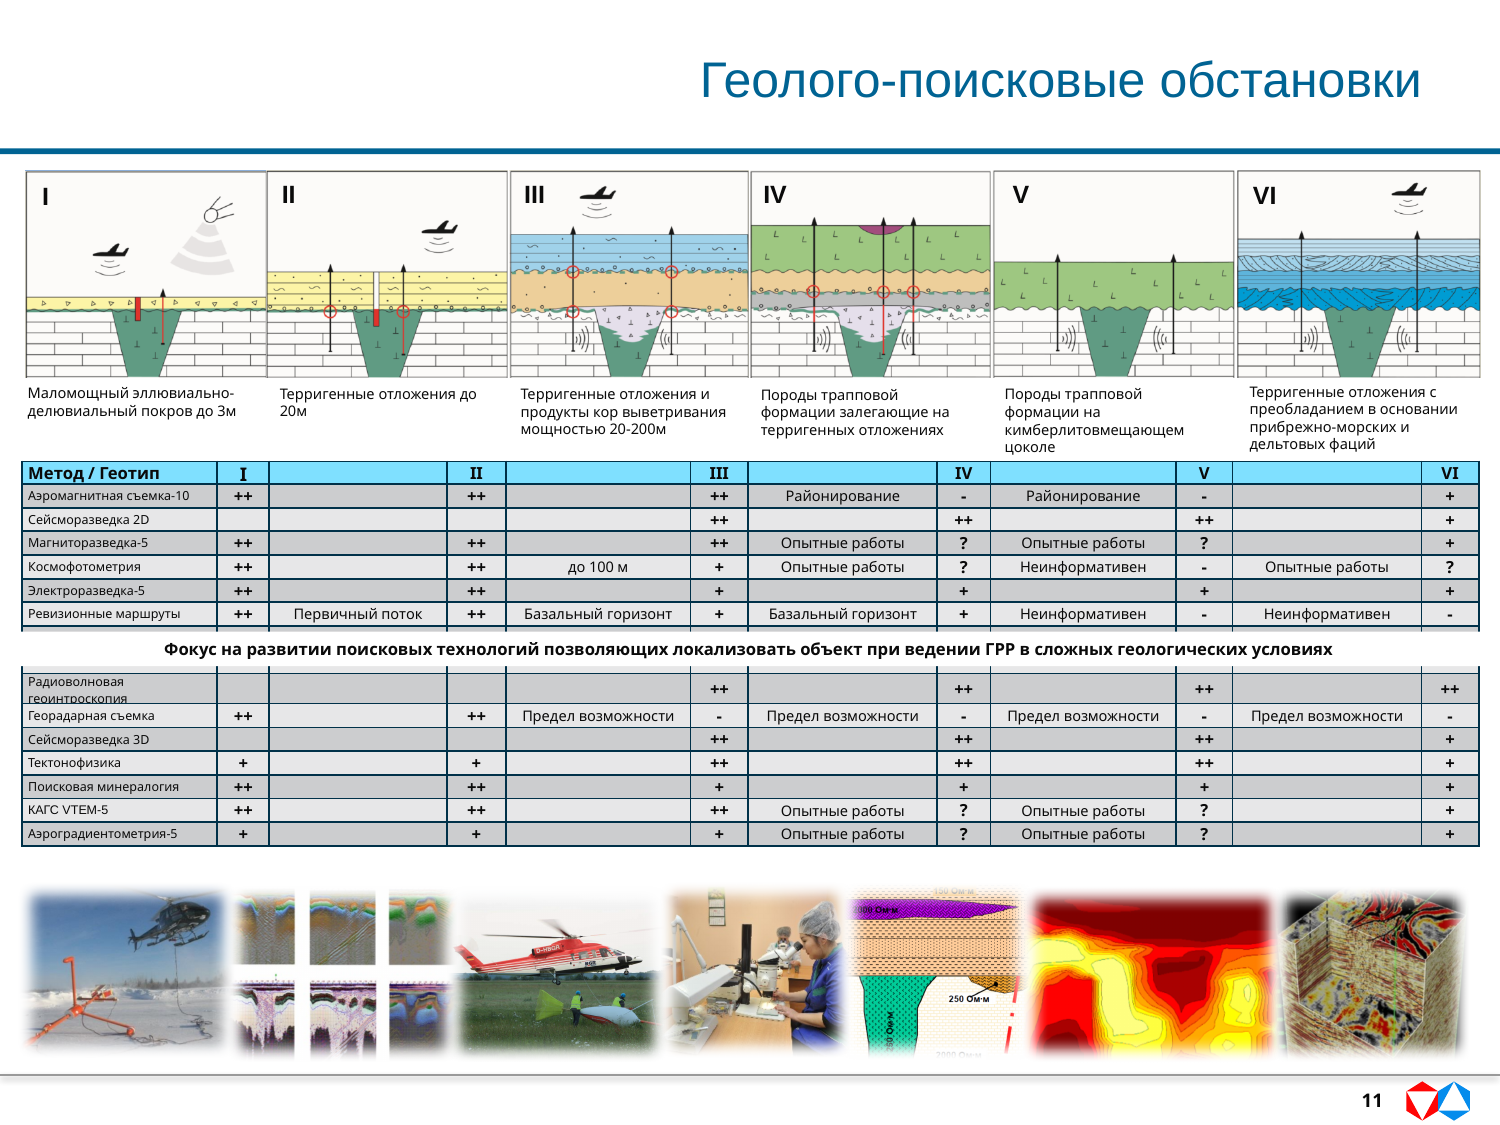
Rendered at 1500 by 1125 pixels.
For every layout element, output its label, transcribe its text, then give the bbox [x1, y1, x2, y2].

table_cell [749, 627, 936, 631]
table_cell [1233, 485, 1421, 507]
table_cell [1177, 667, 1232, 673]
table_cell [507, 509, 690, 530]
table_cell ++ [218, 532, 268, 554]
table_cell [1233, 532, 1421, 554]
table_cell ++ [218, 799, 268, 821]
table_cell Тектонофизика [23, 752, 216, 774]
table_cell [270, 556, 446, 578]
table_header [1233, 462, 1421, 483]
table_cell + [448, 752, 505, 774]
table_cell + [1422, 752, 1478, 774]
table_cell - [1177, 485, 1232, 507]
table_cell [448, 627, 505, 631]
table_cell [1233, 799, 1421, 821]
table_cell [270, 627, 446, 631]
table_cell ++ [448, 580, 505, 601]
table_cell ++ [218, 704, 268, 727]
table_cell ++ [691, 728, 747, 750]
table_cell ++ [938, 674, 990, 703]
table_cell + [938, 580, 990, 601]
table_cell ++ [448, 603, 505, 625]
table_cell ? [1422, 556, 1478, 578]
table_cell Космофотометрия [23, 556, 216, 578]
table_cell ++ [1177, 509, 1232, 530]
table_cell + [1422, 728, 1478, 750]
table_cell ++ [691, 509, 747, 530]
text_box Терригенные отложения до 20м [265, 385, 505, 428]
table_cell - [691, 704, 747, 727]
text_box [1, 175, 989, 631]
table_cell - [1177, 704, 1232, 727]
table_cell + [1422, 580, 1478, 601]
table_cell [448, 667, 505, 673]
table_cell Первичный поток [270, 603, 446, 625]
text_box Терригенные отложения с преобладанием в основании прибрежно-морских и дельтовых фаций [1234, 385, 1479, 461]
table_header Метод / Геотип [23, 462, 216, 483]
table_cell [448, 728, 505, 750]
table_cell [1233, 776, 1421, 798]
table_cell ++ [448, 776, 505, 798]
table_cell ++ [218, 556, 268, 578]
table_cell + [1422, 823, 1478, 845]
table_cell [448, 509, 505, 530]
table_cell Опытные работы [991, 532, 1175, 554]
table_cell [507, 752, 690, 774]
table_cell [1233, 580, 1421, 601]
table_cell [1233, 728, 1421, 750]
table_cell [218, 674, 268, 703]
table_cell Неинформативен [1233, 603, 1421, 625]
table_cell [507, 580, 690, 601]
table_cell [691, 627, 747, 631]
table_header I [218, 462, 268, 483]
text_box [1230, 385, 1234, 461]
table_cell Предел возможности [1233, 704, 1421, 727]
table_cell + [691, 776, 747, 798]
table_header [749, 462, 936, 483]
table_cell Базальный горизонт [749, 603, 936, 625]
table_cell [749, 674, 936, 703]
table_cell ++ [1177, 728, 1232, 750]
table_cell [507, 667, 690, 673]
table_cell [270, 532, 446, 554]
table_cell ++ [938, 752, 990, 774]
table_cell [270, 485, 446, 507]
table_cell ++ [691, 799, 747, 821]
table_cell - [938, 485, 990, 507]
table_cell ++ [938, 509, 990, 530]
table_cell Неинформативен [991, 556, 1175, 578]
table_cell [270, 799, 446, 821]
table_cell - [1177, 603, 1232, 625]
table_cell [507, 799, 690, 821]
table_cell [270, 667, 446, 673]
table_cell [507, 532, 690, 554]
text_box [1237, 170, 1481, 378]
table_cell [749, 752, 936, 774]
table_cell Опытные работы [991, 823, 1175, 845]
table_cell Неинформативен [991, 603, 1175, 625]
table_cell Районирование [749, 485, 936, 507]
table_header III [691, 462, 747, 483]
table_cell ++ [218, 603, 268, 625]
table_header II [448, 462, 505, 483]
table_cell Сейсморазведка 2D [23, 509, 216, 530]
table_cell Опытные работы [1233, 556, 1421, 578]
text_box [991, 170, 1235, 378]
text_box Породы трапповой формации на кимберлитовмещающем цоколе [989, 385, 1230, 461]
table_cell [691, 667, 747, 673]
table_cell ++ [938, 728, 990, 750]
table_cell КАГС VTEM-5 [23, 799, 216, 821]
table_cell Районирование [991, 485, 1175, 507]
table_cell Магниторазведка-5 [23, 532, 216, 554]
table_cell ? [938, 823, 990, 845]
table_cell + [1422, 532, 1478, 554]
table_cell Опытные работы [749, 532, 936, 554]
table_cell [749, 580, 936, 601]
table_header [270, 462, 446, 483]
table_cell Опытные работы [749, 799, 936, 821]
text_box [266, 170, 507, 378]
table_cell [507, 776, 690, 798]
table_cell ++ [218, 776, 268, 798]
table_cell [507, 823, 690, 845]
table_cell ? [938, 556, 990, 578]
table_cell [270, 704, 446, 727]
table_cell [270, 776, 446, 798]
table_cell [270, 752, 446, 774]
table_cell + [691, 556, 747, 578]
table_cell + [1422, 509, 1478, 530]
table_cell [270, 823, 446, 845]
text_box Породы трапповой формации залегающие на терригенных отложениях [746, 385, 986, 446]
table_cell Опытные работы [749, 823, 936, 845]
table_cell ++ [218, 485, 268, 507]
table_cell [507, 485, 690, 507]
table_cell + [1422, 776, 1478, 798]
table_cell - [1422, 603, 1478, 625]
table_cell [1233, 674, 1421, 703]
table_cell ? [1177, 823, 1232, 845]
table_cell + [691, 603, 747, 625]
table_cell ? [1177, 799, 1232, 821]
table_cell Сейсморазведка 3D [23, 728, 216, 750]
table_cell [218, 627, 268, 631]
table_cell ? [1177, 532, 1232, 554]
table_cell - [1177, 556, 1232, 578]
picture [16, 881, 1472, 1063]
table_cell ? [938, 799, 990, 821]
table_cell + [691, 580, 747, 601]
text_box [748, 170, 990, 378]
table_cell [1422, 627, 1478, 631]
table_header [991, 462, 1175, 483]
table_cell [991, 752, 1175, 774]
table_cell ++ [448, 485, 505, 507]
table_cell ++ [448, 799, 505, 821]
table_cell [1233, 627, 1421, 631]
table_cell Базальный горизонт [507, 603, 690, 625]
table_cell Предел возможности [507, 704, 690, 727]
table_cell [1233, 509, 1421, 530]
table_cell Предел возможности [991, 704, 1175, 727]
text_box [508, 170, 747, 378]
table_cell Радиоволновая геоинтроскопия [23, 674, 216, 703]
table_cell [749, 728, 936, 750]
table_cell [938, 667, 990, 673]
text_box Фокус на развитии поисковых технологий позволяющих локализовать объект при ведении ГРР в сложных геологических условиях [0, 631, 1500, 667]
table_cell + [448, 823, 505, 845]
table_cell + [938, 603, 990, 625]
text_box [24, 170, 265, 378]
table_cell + [1422, 799, 1478, 821]
table_cell [749, 776, 936, 798]
table_cell [991, 509, 1175, 530]
table_cell [749, 667, 936, 673]
table_cell [991, 728, 1175, 750]
table_cell + [691, 823, 747, 845]
table_cell Электроразведка-5 [23, 580, 216, 601]
table_cell ++ [448, 556, 505, 578]
table_cell ++ [448, 704, 505, 727]
table_cell [218, 728, 268, 750]
table_cell [1233, 823, 1421, 845]
table_cell [270, 728, 446, 750]
table_cell [270, 580, 446, 601]
table_cell [23, 627, 216, 631]
text_box Маломощный эллювиально-делювиальный покров до 3м [12, 376, 265, 427]
table_cell [507, 674, 690, 703]
table_cell Аэромагнитная съемка-10 [23, 485, 216, 507]
table_cell [448, 674, 505, 703]
table_cell [938, 627, 990, 631]
table_cell до 100 м [507, 556, 690, 578]
text_box [1, 667, 1470, 1074]
table_cell [507, 728, 690, 750]
table_cell Предел возможности [749, 704, 936, 727]
table_cell [991, 627, 1175, 631]
table_cell [218, 667, 268, 673]
table_cell [991, 776, 1175, 798]
table_header [507, 462, 690, 483]
table_cell [749, 509, 936, 530]
table_cell Опытные работы [991, 799, 1175, 821]
table_cell ++ [218, 580, 268, 601]
table_cell [270, 674, 446, 703]
table_cell [507, 627, 690, 631]
table_cell ? [938, 532, 990, 554]
table_cell - [938, 704, 990, 727]
table_cell ++ [1422, 674, 1478, 703]
table_cell [23, 667, 216, 673]
table_cell [218, 509, 268, 530]
table_cell + [218, 752, 268, 774]
table_cell [991, 667, 1175, 673]
title Геолого-поисковые обстановки [53, 8, 1448, 146]
table_cell ++ [691, 532, 747, 554]
table_cell [270, 509, 446, 530]
table_cell ++ [1177, 752, 1232, 774]
table_header V [1177, 462, 1232, 483]
table_cell ++ [448, 532, 505, 554]
table_cell Аэроградиентометрия-5 [23, 823, 216, 845]
table_cell + [938, 776, 990, 798]
table_header VI [1422, 462, 1478, 483]
table_cell + [1422, 485, 1478, 507]
table_cell Ревизионные маршруты [23, 603, 216, 625]
table_cell [991, 580, 1175, 601]
table_cell [991, 674, 1175, 703]
table_cell [1233, 752, 1421, 774]
table_cell + [1177, 580, 1232, 601]
table_cell [1177, 627, 1232, 631]
table_cell [1422, 667, 1478, 673]
table_cell Поисковая минералогия [23, 776, 216, 798]
table_cell ++ [1177, 674, 1232, 703]
table_cell ++ [691, 752, 747, 774]
table_cell + [218, 823, 268, 845]
table_cell [1233, 667, 1421, 673]
table_cell Георадарная съемка [23, 704, 216, 727]
text_box Терригенные отложения и продукты кор выветривания мощностью 20-200м [505, 385, 746, 446]
table_cell ++ [691, 485, 747, 507]
table_cell Опытные работы [749, 556, 936, 578]
table_cell ++ [691, 674, 747, 703]
table_cell - [1422, 704, 1478, 727]
table_header IV [938, 462, 990, 483]
table_cell + [1177, 776, 1232, 798]
